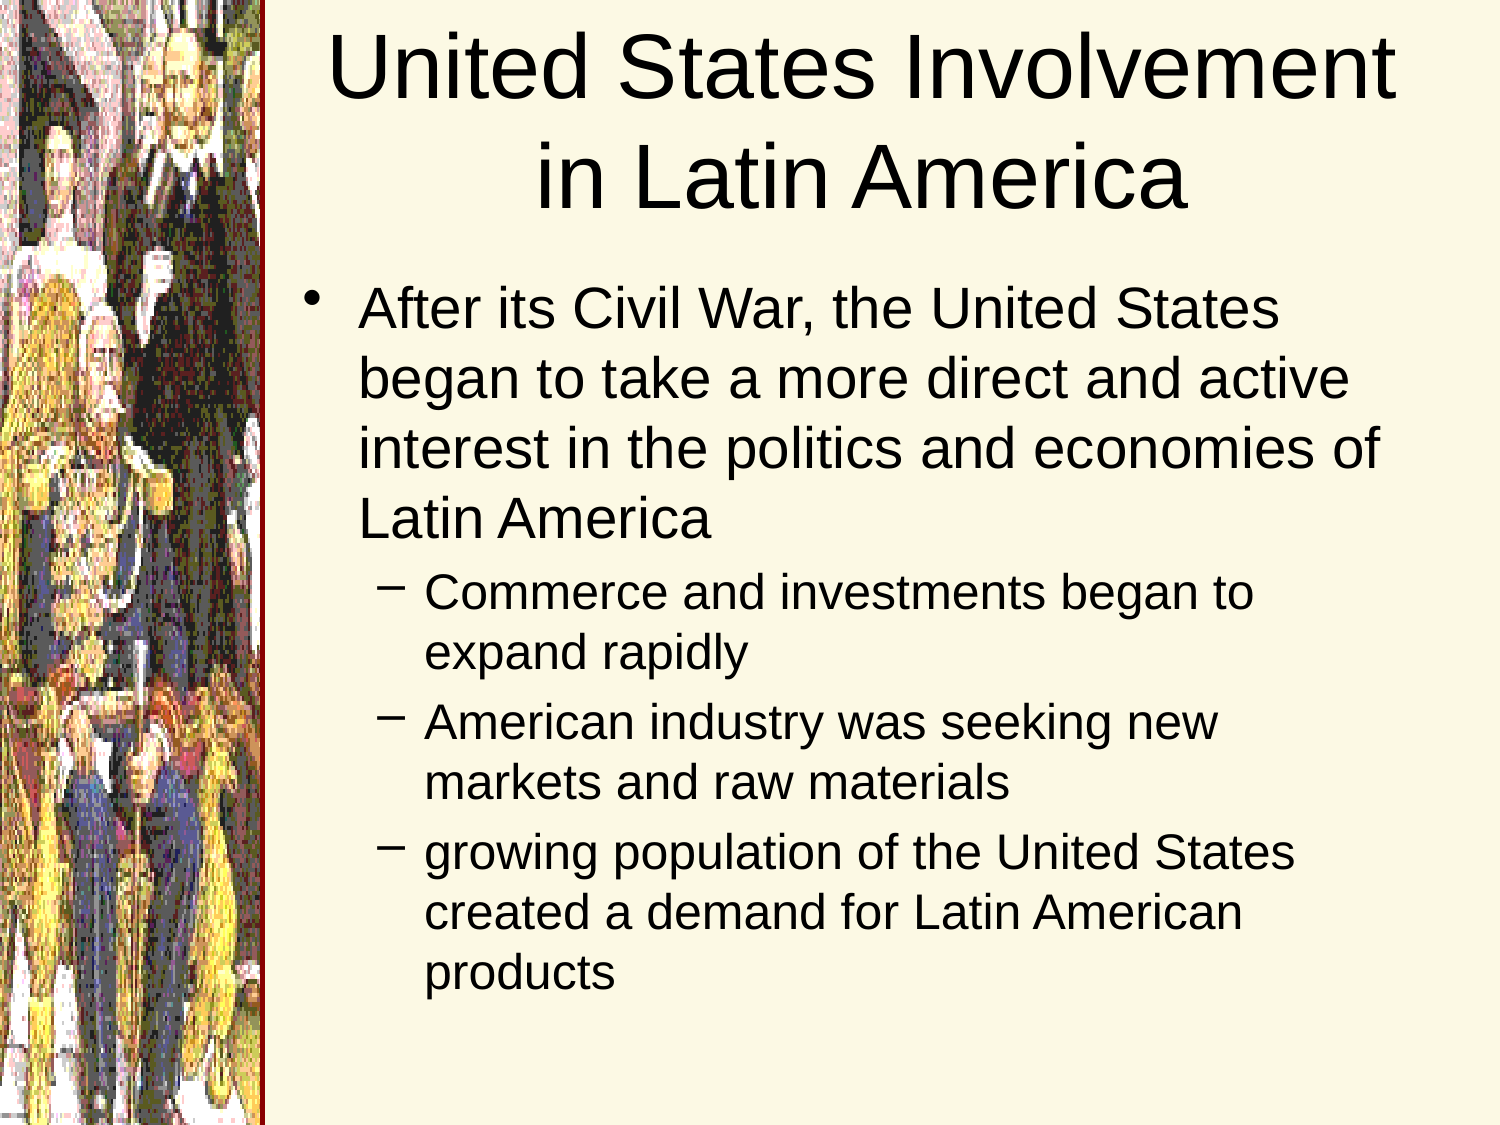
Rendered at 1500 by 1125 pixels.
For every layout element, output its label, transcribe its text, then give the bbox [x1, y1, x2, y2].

list After its Civil War, the United States began to take a more direct and active interest in the politics and economies of Latin America Commerce and investments began to expand rapidly American industry was seeking new markets and raw materials growing population of the United States created a demand for Latin American products [287, 262, 1425, 1005]
title United States Involvement in Latin America [300, 0, 1425, 188]
